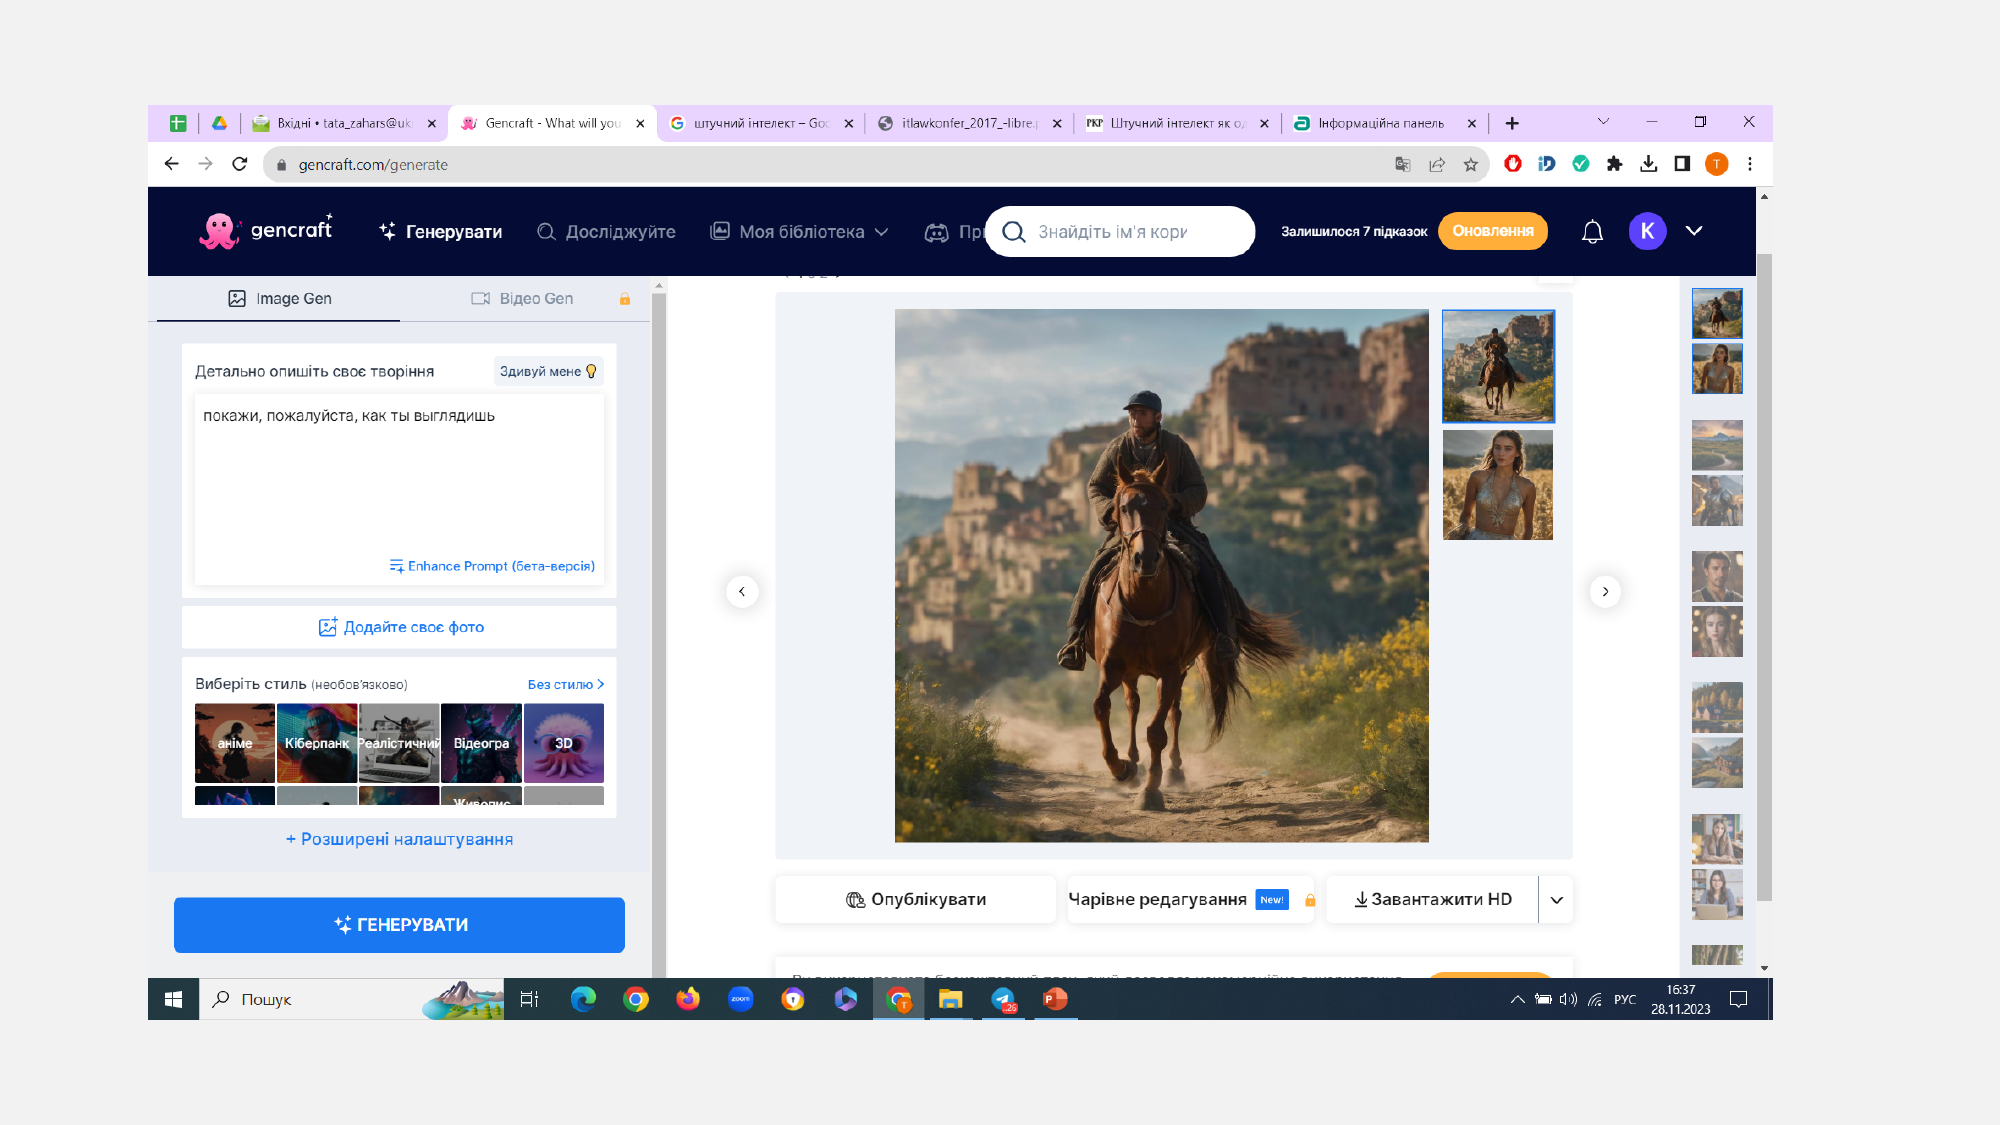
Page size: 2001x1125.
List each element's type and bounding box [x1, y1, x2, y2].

picture [148, 105, 1773, 1020]
